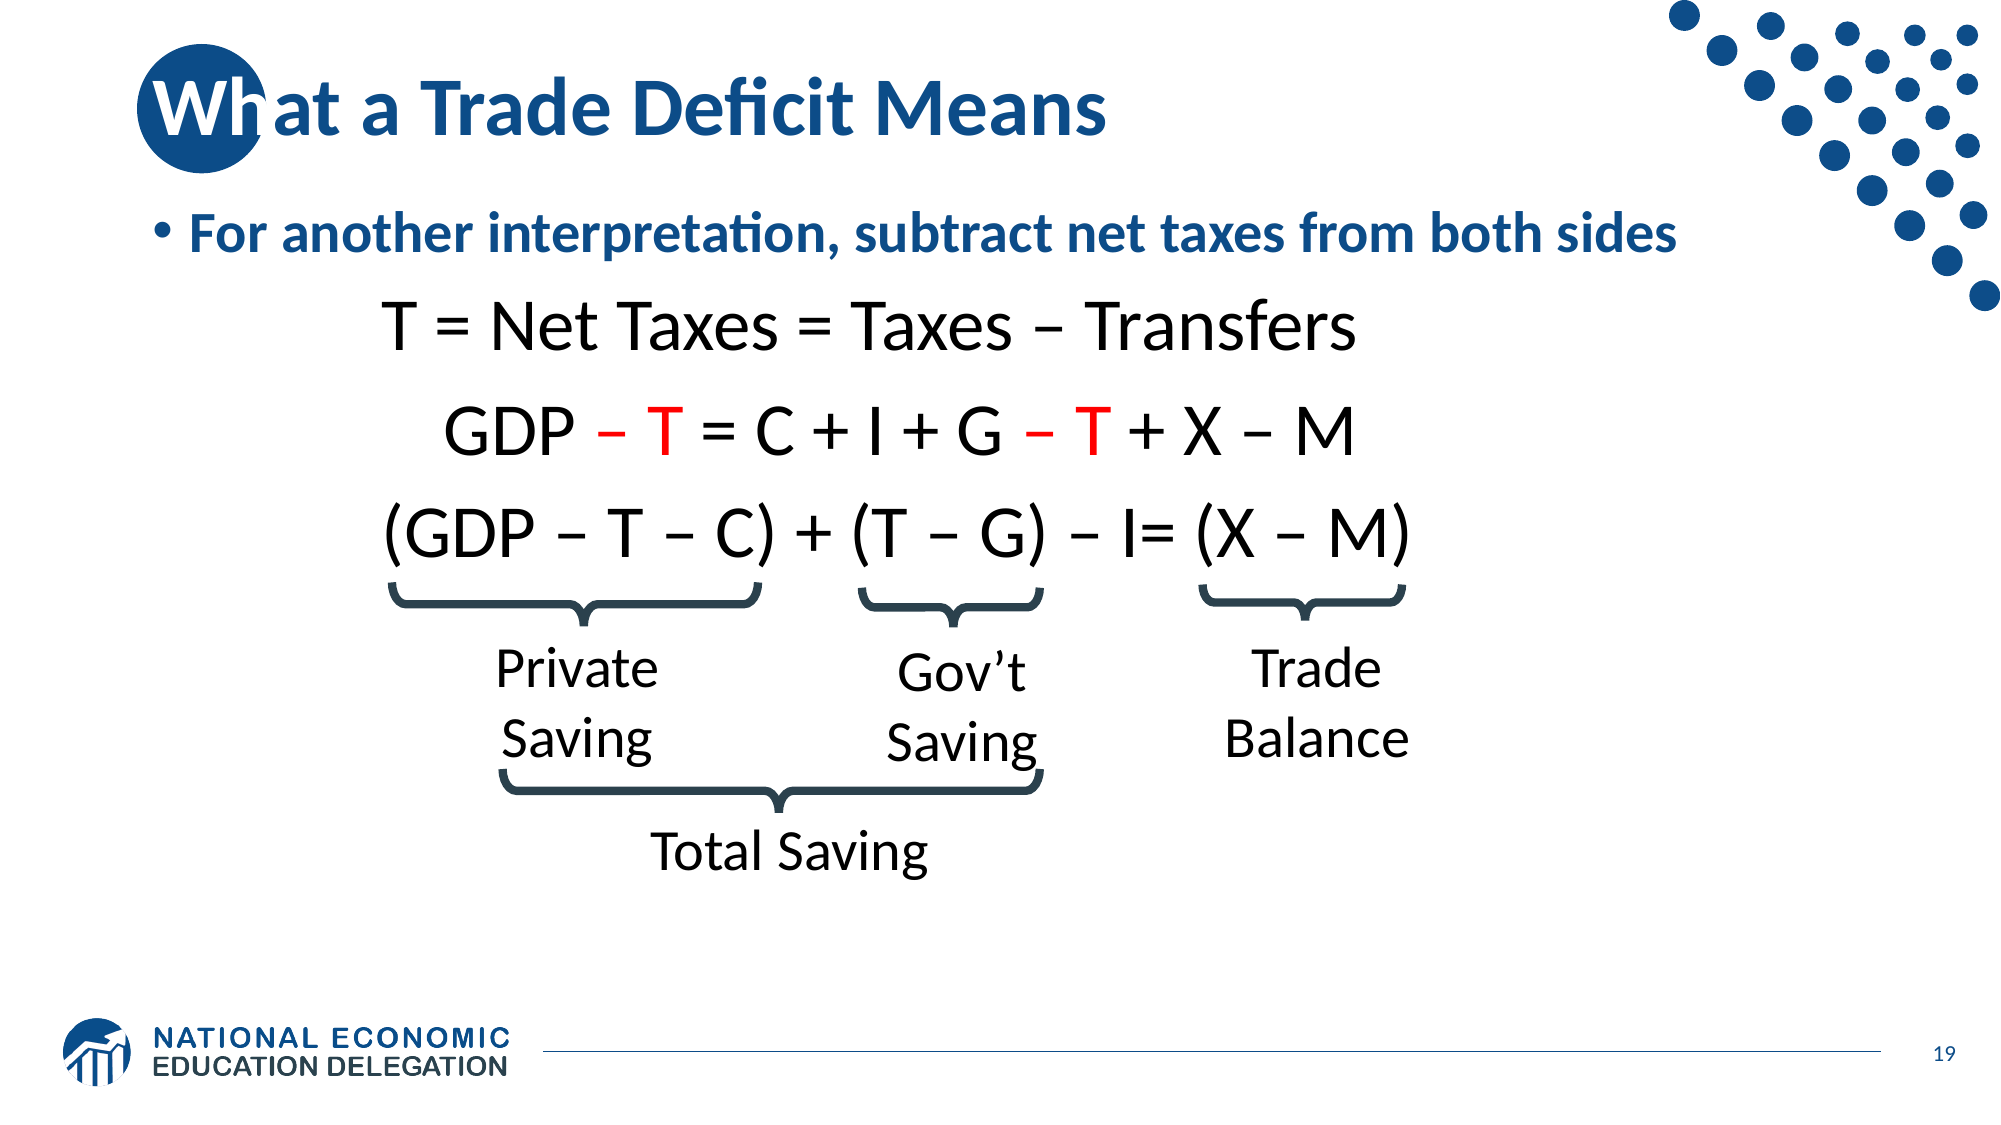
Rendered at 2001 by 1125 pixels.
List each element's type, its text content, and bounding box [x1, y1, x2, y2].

title What a Trade Deficit Means [137, 0, 1863, 177]
text_box Total Saving [424, 804, 1154, 889]
text_box T = Net Taxes = Taxes – Transfers [366, 267, 1374, 373]
list For another interpretation, subtract net taxes from both sides [137, 177, 1863, 373]
slide_number 19 [1521, 1022, 1972, 1082]
text_box [391, 582, 759, 621]
text_box [861, 587, 1041, 625]
text_box (GDP – T – C) + (T – G) – I= (X – M) [366, 475, 1430, 581]
text_box [502, 768, 1041, 804]
text_box [1202, 584, 1403, 621]
text_box GDP – T = C + I + G – T + X – M [429, 373, 1373, 475]
picture [55, 1013, 520, 1091]
text_box Private Saving [407, 621, 748, 777]
text_box Trade Balance [1177, 621, 1458, 777]
text_box Gov’t Saving [829, 625, 1095, 781]
